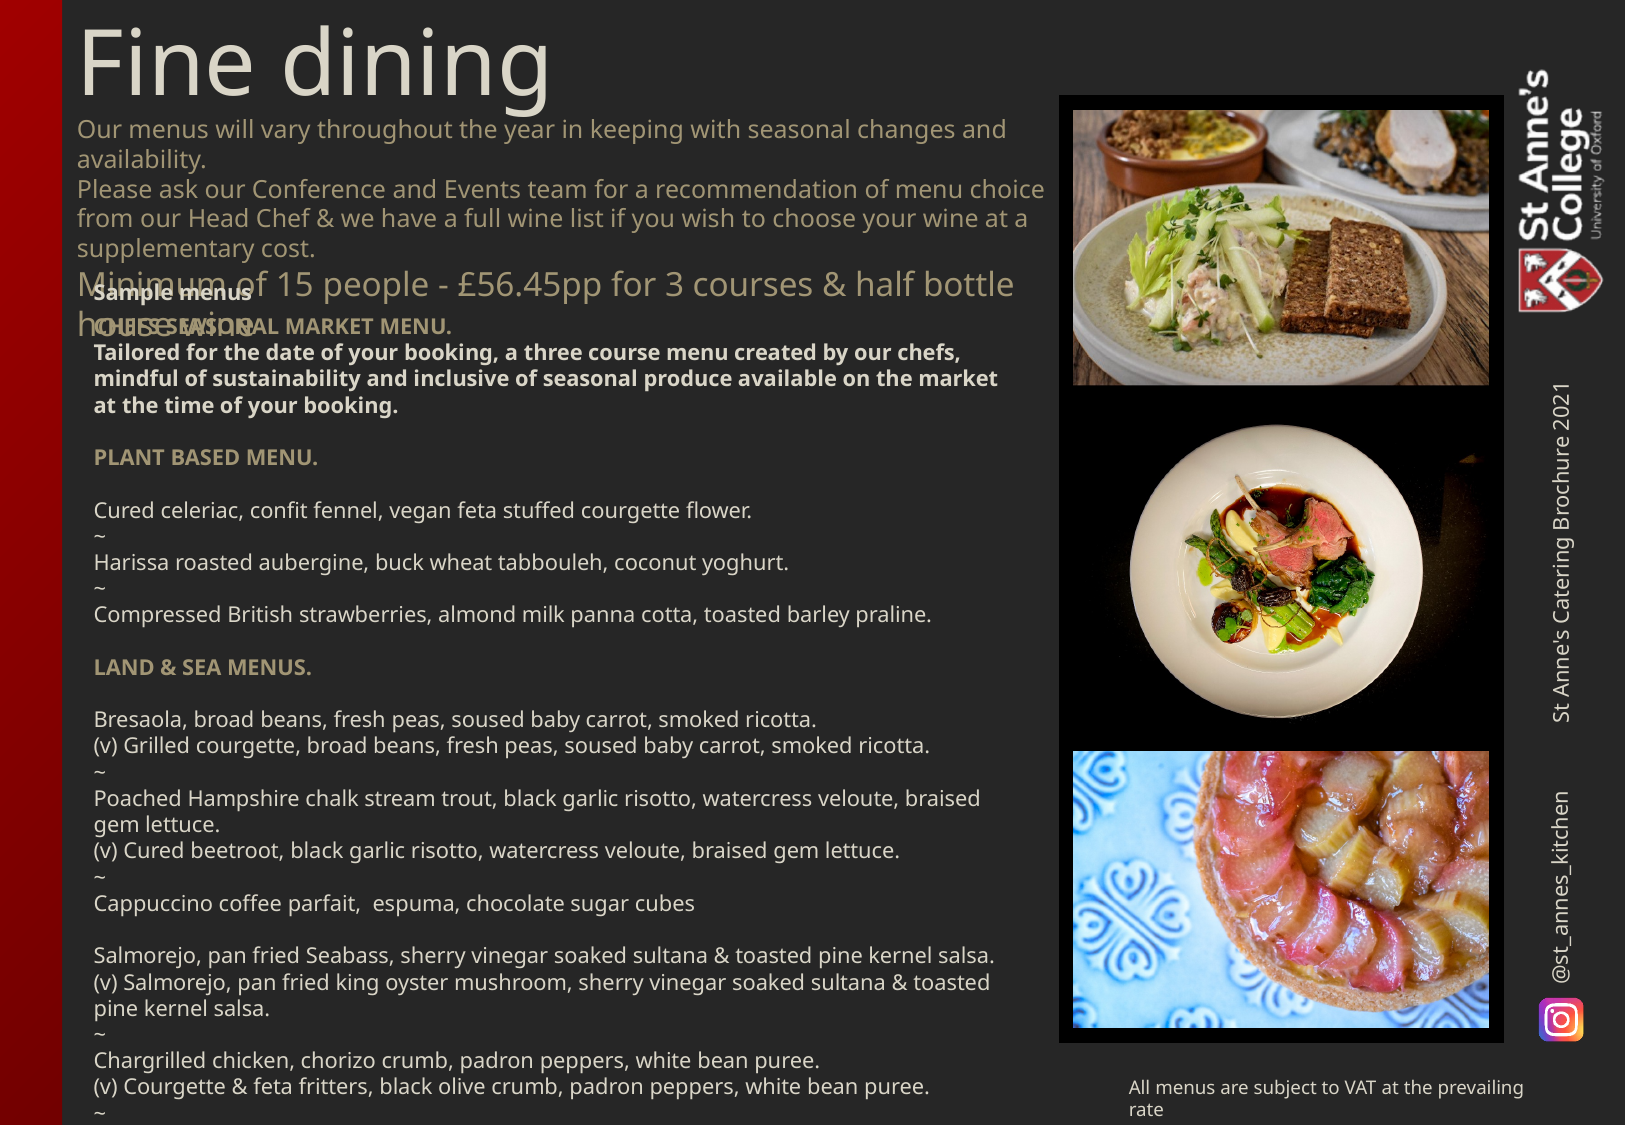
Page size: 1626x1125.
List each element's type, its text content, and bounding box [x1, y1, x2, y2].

text_box Fine dining Our menus will vary throughout the year in keeping with seasonal changes and availability. Please ask our Conference and Events team for a recommendation of menu choice from our Head Chef & we have a full wine list if you wish to choose your wine at a supplementary cost. Minimum of 15 people - £56.45pp for 3 courses & half bottle house wine [63, 0, 1105, 351]
picture [1072, 750, 1490, 1029]
footer St Anne's Catering Brochure 2021 [1535, 365, 1585, 739]
picture [1072, 70, 1625, 387]
picture [1072, 411, 1490, 725]
text_box @st_annes_kitchen [1538, 477, 1580, 994]
text_box [0, 0, 63, 1125]
text_box All menus are subject to VAT at the prevailing rate [1114, 1068, 1561, 1125]
picture [1538, 997, 1584, 1043]
text_box Sample menus CHEFS SEASONAL MARKET MENU. Tailored for the date of your booking, a three course menu created by our chefs, mindful of sustainability and inclusive of seasonal produce available on the market at the time of your booking. PLANT BASED MENU. Cured celeriac, confit fennel, vegan feta stuffed courgette flower. ~ Harissa roasted aubergine, buck wheat tabbouleh, coconut yoghurt. ~ Compressed British strawberries, almond milk panna cotta, toasted barley praline. LAND & SEA MENUS. Bresaola, broad beans, fresh peas, soused baby carrot, smoked ricotta. (v) Grilled courgette, broad beans, fresh peas, soused baby carrot, smoked ricotta. ~ Poached Hampshire chalk stream trout, black garlic risotto, watercress veloute, braised gem lettuce. (v) Cured beetroot, black garlic risotto, watercress veloute, braised gem lettuce. ~ Cappuccino coffee parfait, espuma, chocolate sugar cubes Salmorejo, pan fried Seabass, sherry vinegar soaked sultana & toasted pine kernel salsa. (v) Salmorejo, pan fried king oyster mushroom, sherry vinegar soaked sultana & toasted pine kernel salsa. ~ Chargrilled chicken, chorizo crumb, padron peppers, white bean puree. (v) Courgette & feta fritters, black olive crumb, padron peppers, white bean puree. ~ St Anne's orange meringue, candied orange & sugared kumquat [78, 271, 1027, 1125]
